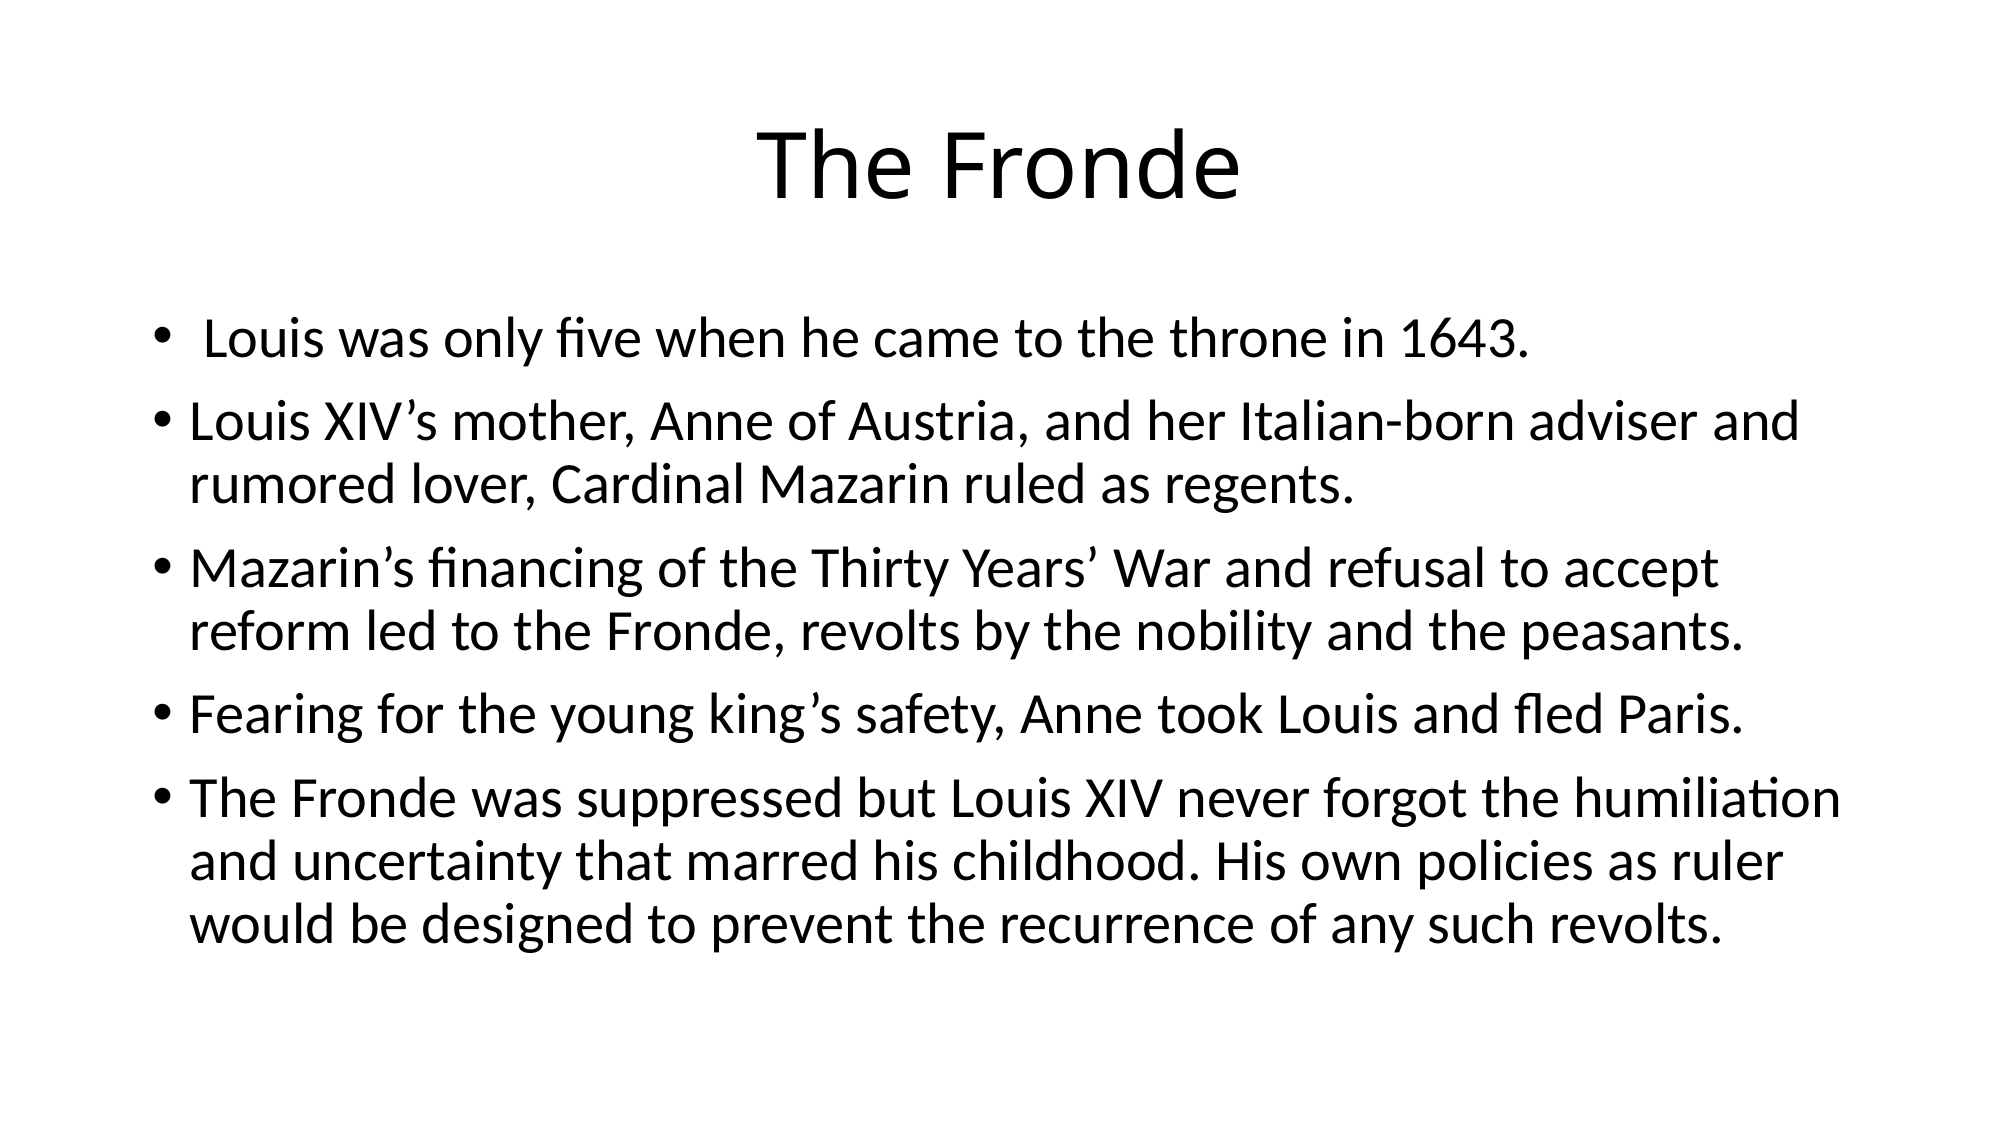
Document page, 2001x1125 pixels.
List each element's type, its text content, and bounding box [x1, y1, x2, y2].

list Louis was only five when he came to the throne in 1643. Louis XIV’s mother, Anne of Austria, and her Italian-born adviser and rumored lover, Cardinal Mazarin ruled as regents. Mazarin’s financing of the Thirty Years’ War and refusal to accept reform led to the Fronde, revolts by the nobility and the peasants. Fearing for the young king’s safety, Anne took Louis and fled Paris. The Fronde was suppressed but Louis XIV never forgot the humiliation and uncertainty that marred his childhood. His own policies as ruler would be designed to prevent the recurrence of any such revolts. [137, 299, 1863, 1014]
title The Fronde [137, 59, 1863, 278]
